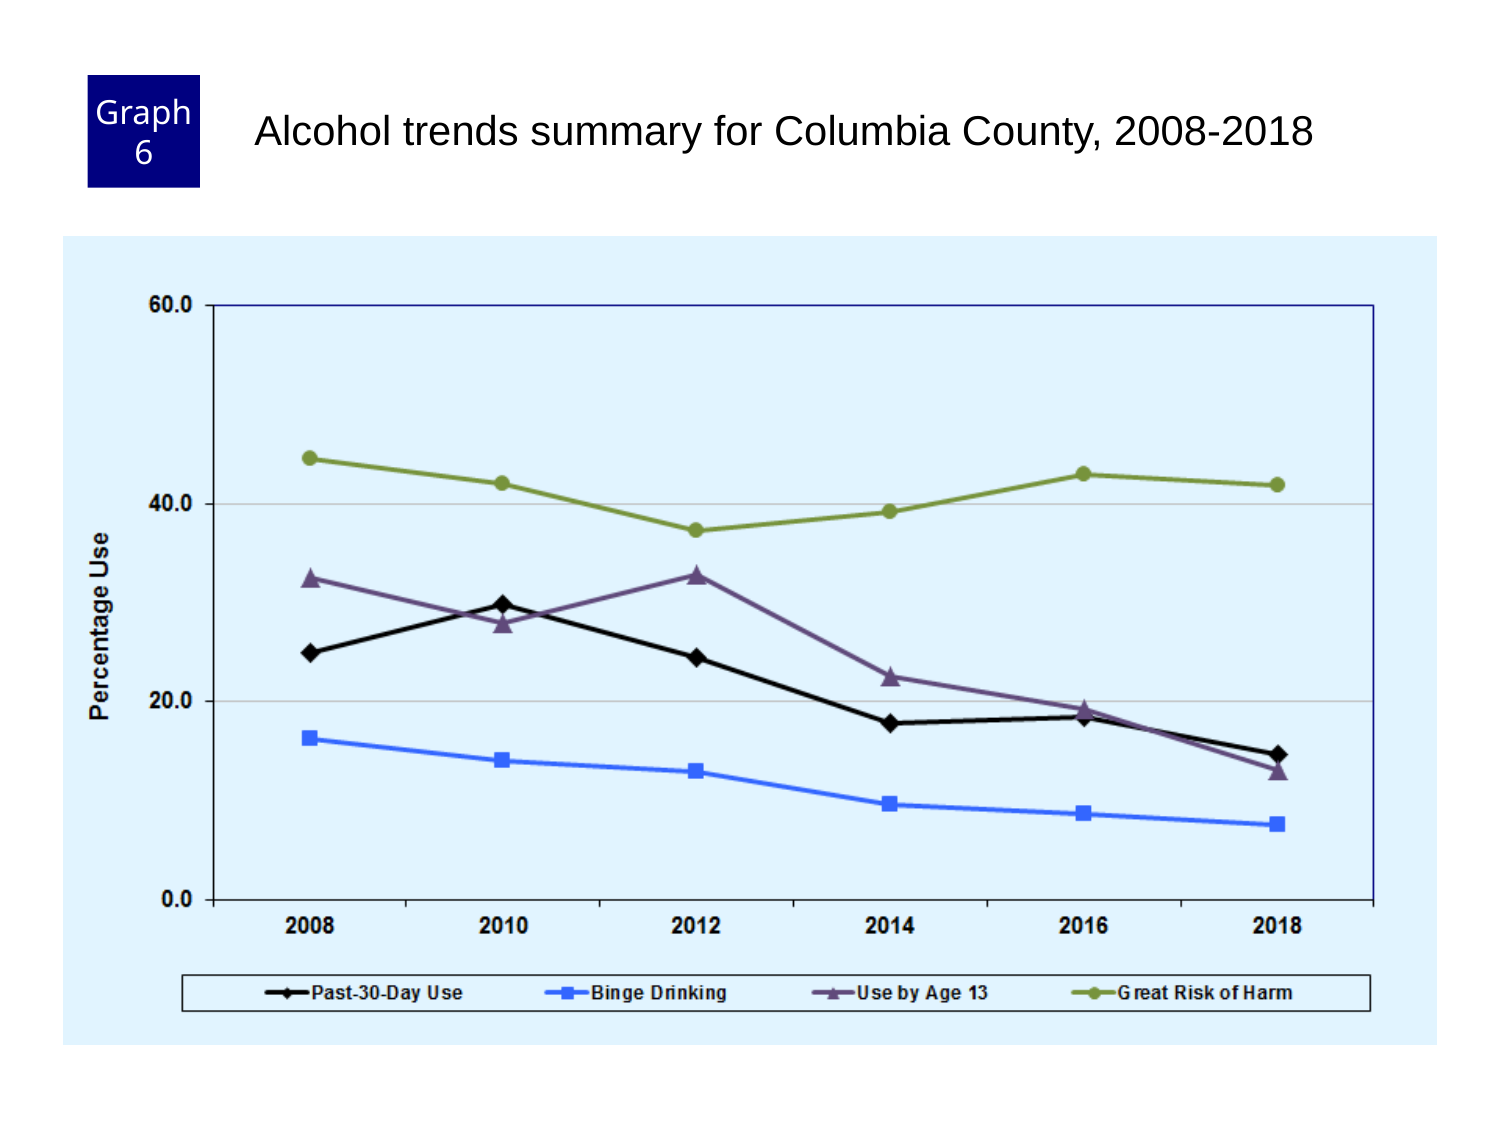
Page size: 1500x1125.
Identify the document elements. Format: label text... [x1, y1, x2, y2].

text_box Graph 6 [87, 75, 200, 188]
picture [62, 236, 1437, 1046]
text_box Alcohol trends summary for Columbia County, 2008-2018 [249, 99, 1438, 225]
